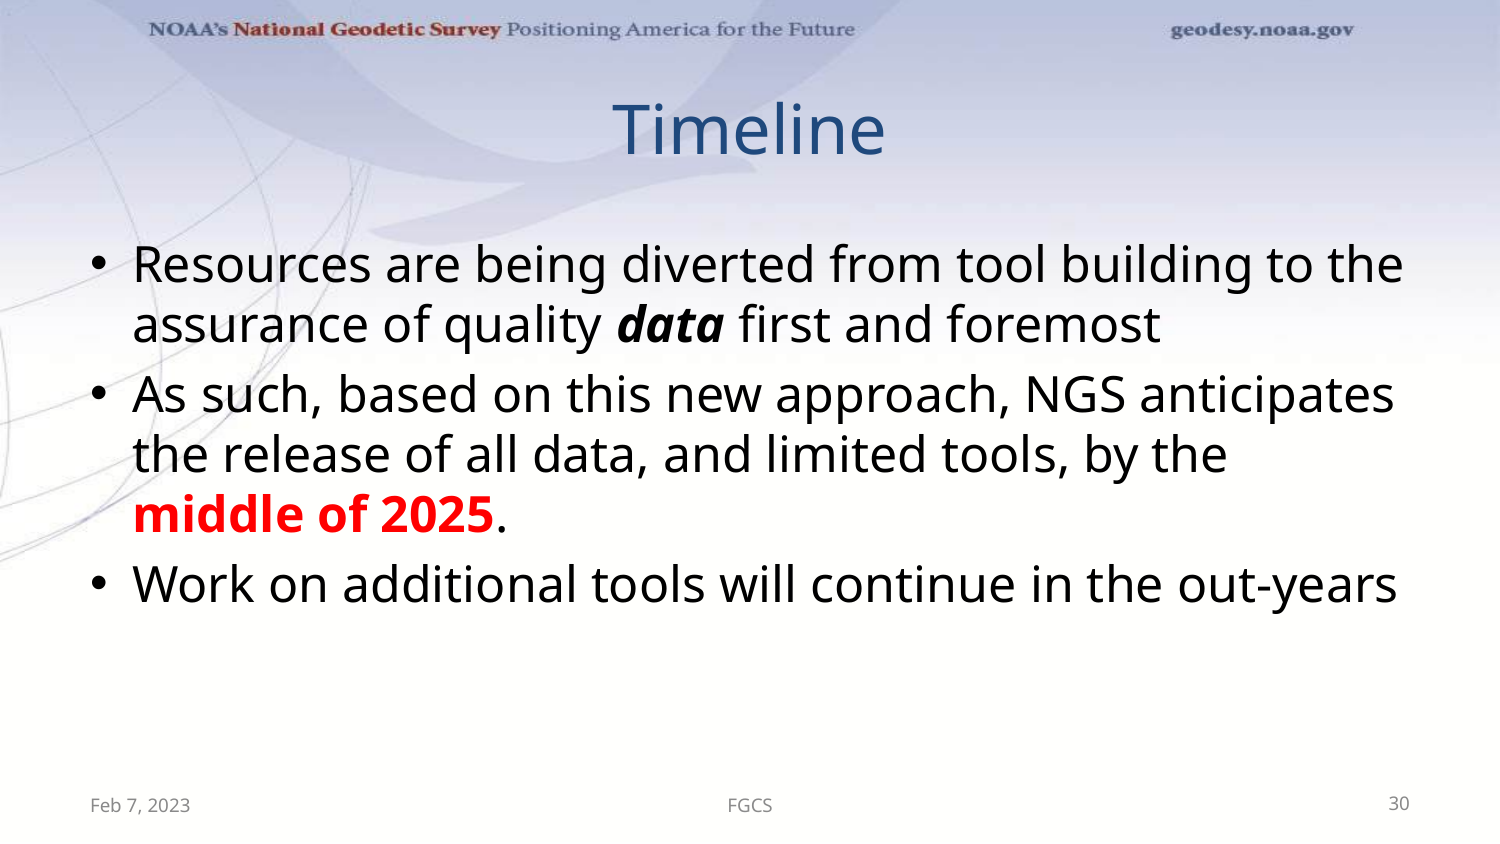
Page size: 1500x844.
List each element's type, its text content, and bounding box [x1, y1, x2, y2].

picture [0, 0, 1500, 842]
footer FGCS [512, 782, 988, 827]
list Resources are being diverted from tool building to the assurance of quality data first and foremost As such, based on this new approach, NGS anticipates the release of all data, and limited tools, by the middle of 2025. Work on additional tools will continue in the out-years [75, 225, 1425, 754]
title Timeline [75, 56, 1425, 197]
slide_number 30 [1074, 782, 1425, 827]
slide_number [75, 782, 425, 827]
